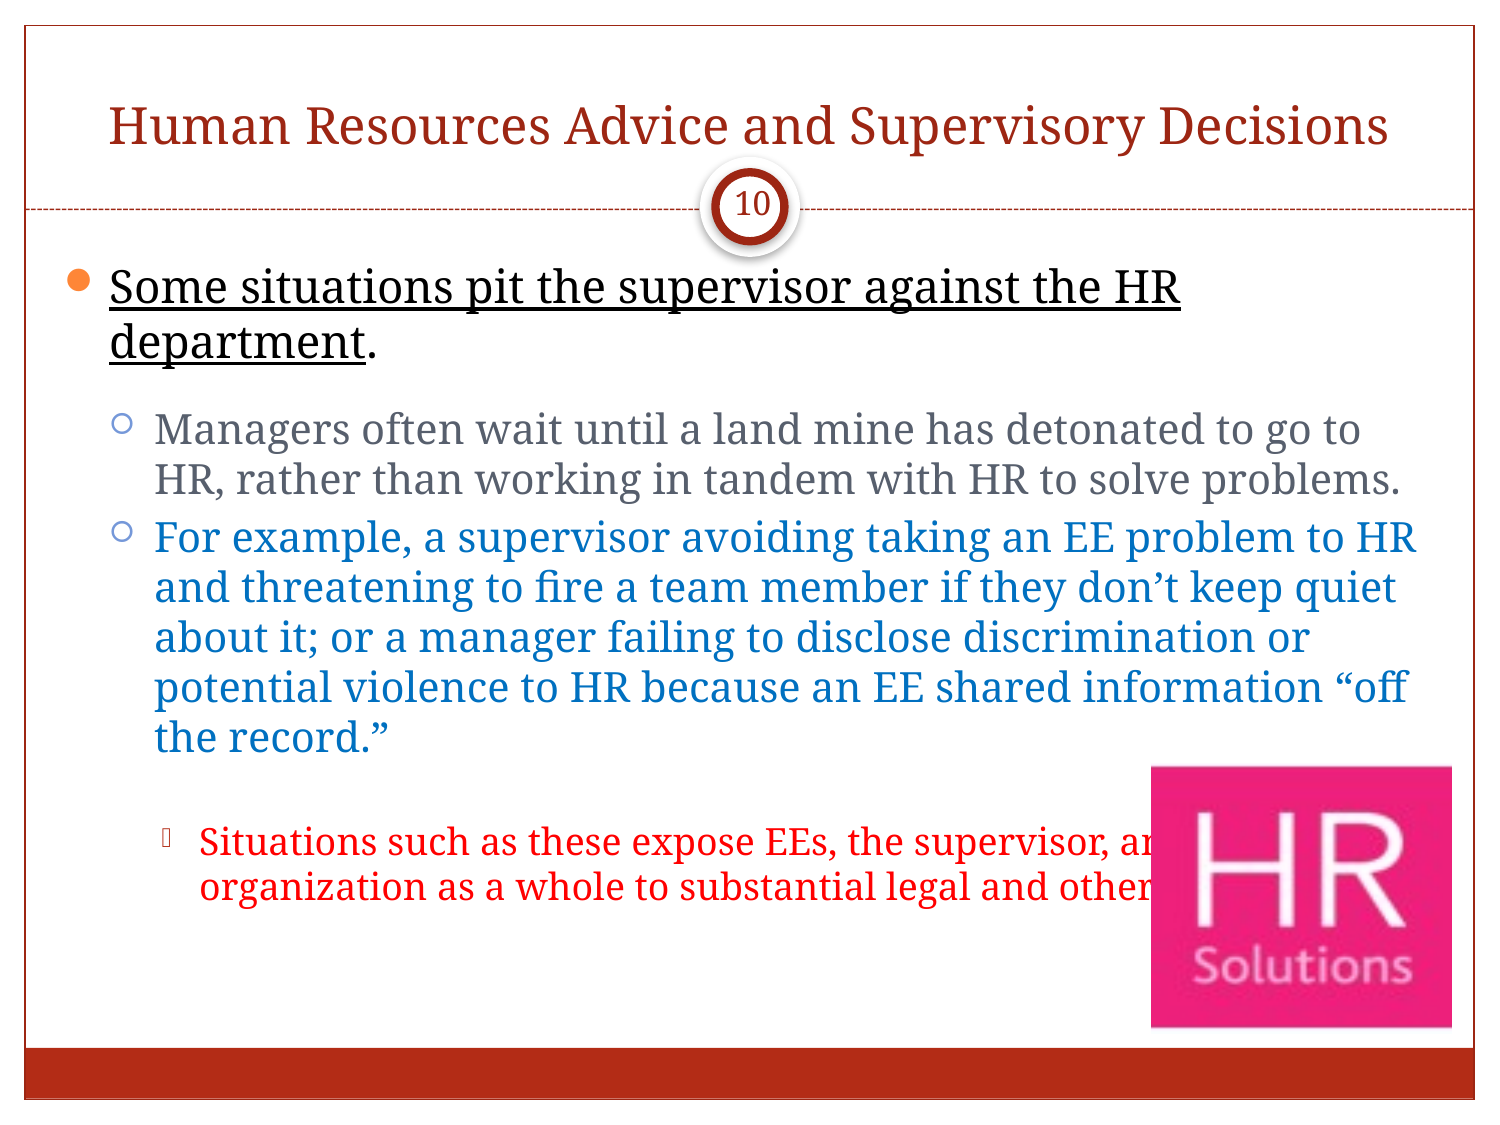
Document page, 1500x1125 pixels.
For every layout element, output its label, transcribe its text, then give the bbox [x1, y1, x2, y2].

picture [1151, 762, 1452, 1035]
slide_number 10 [715, 168, 791, 241]
title Human Resources Advice and Supervisory Decisions [49, 37, 1450, 162]
list Some situations pit the supervisor against the HR department. Managers often wait until a land mine has detonated to go to HR, rather than working in tandem with HR to solve problems. For example, a supervisor avoiding taking an EE problem to HR and threatening to fire a team member if they don’t keep quiet about it; or a manager failing to disclose discrimination or potential violence to HR because an EE shared information “off the record.” Situations such as these expose EEs, the supervisor, and the organization as a whole to substantial legal and other risks. [49, 250, 1445, 1001]
